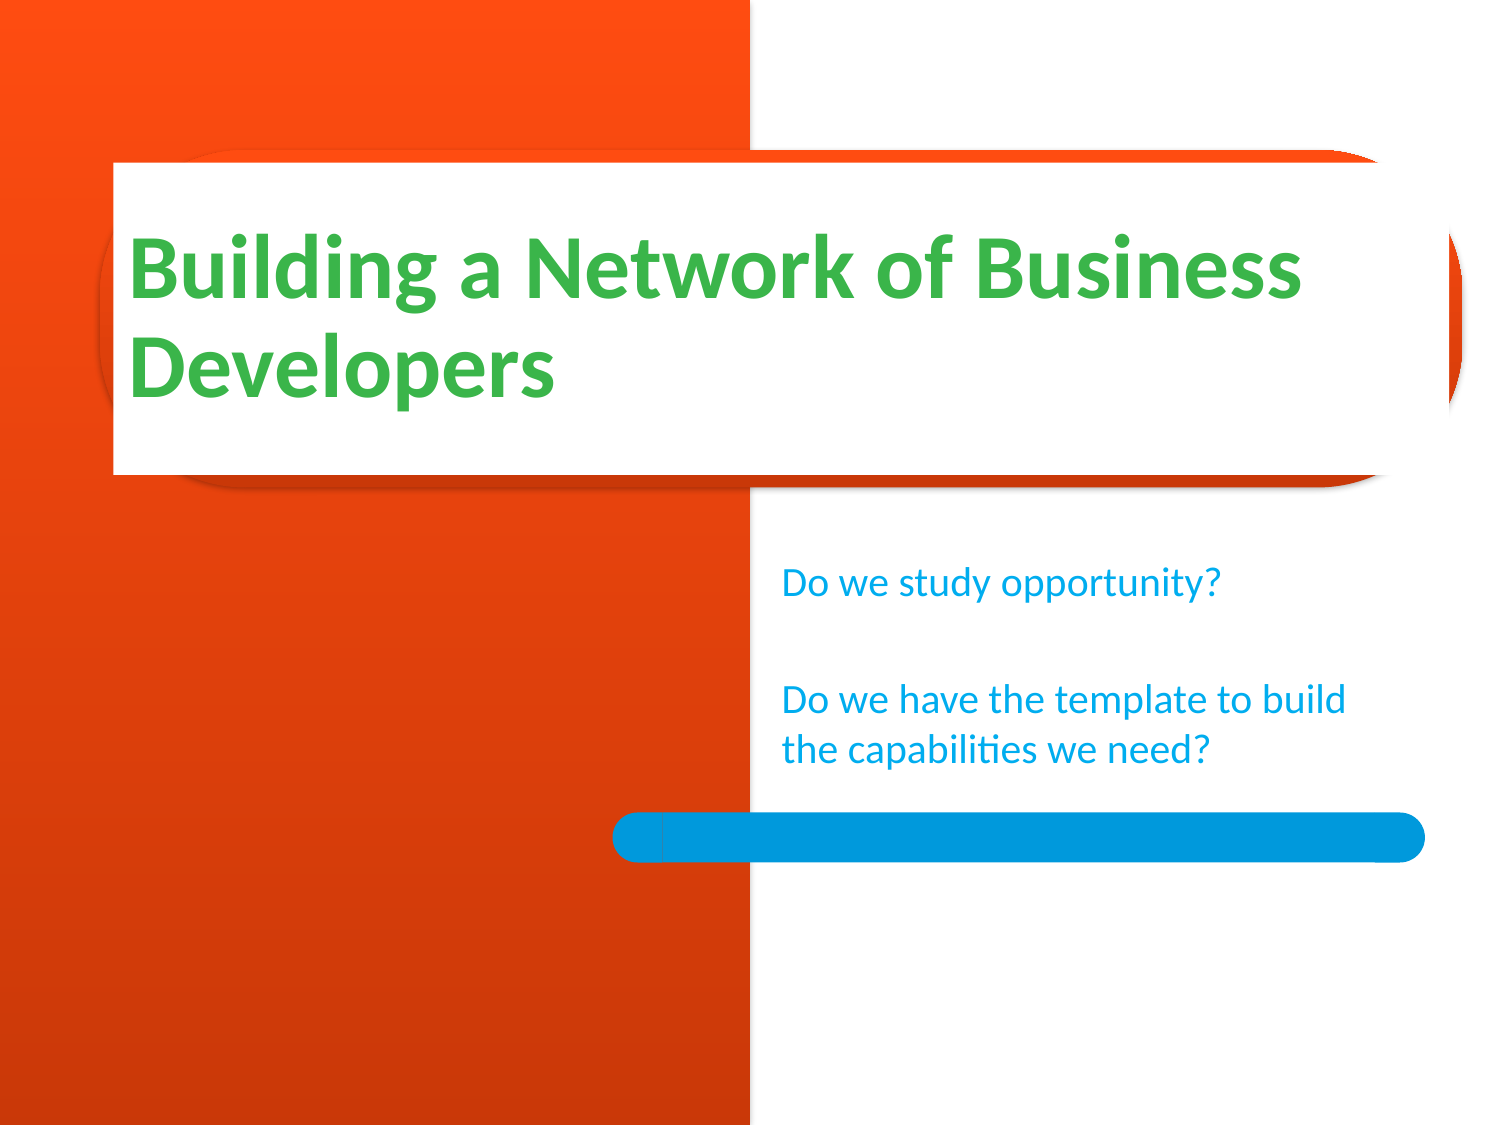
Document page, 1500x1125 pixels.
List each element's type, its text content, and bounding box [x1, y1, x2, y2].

title Building a Network of Business Developers [113, 162, 1450, 476]
subtitle Do we study opportunity? Do we have the template to build the capabilities we need? [766, 479, 1426, 780]
